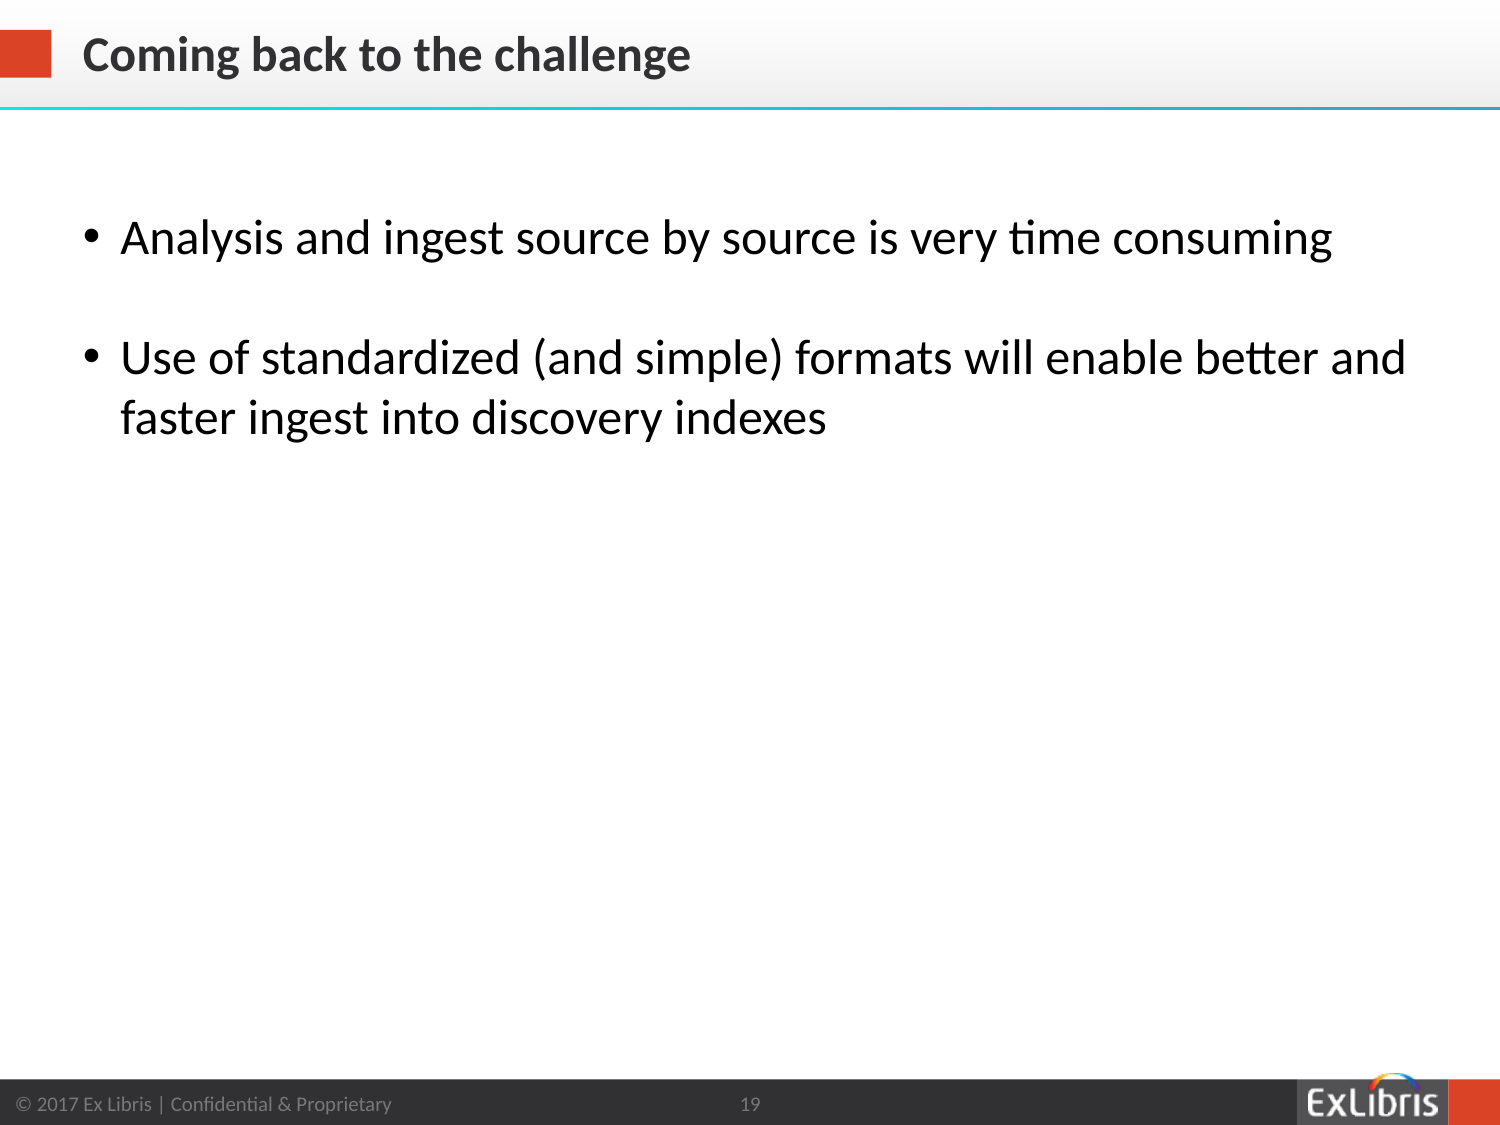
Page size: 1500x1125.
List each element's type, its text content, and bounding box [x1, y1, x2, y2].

list Analysis and ingest source by source is very time consuming Use of standardized (and simple) formats will enable better and faster ingest into discovery indexes [67, 197, 1427, 1031]
title Coming back to the challenge [67, 3, 1427, 107]
picture [1308, 1073, 1438, 1122]
slide_number 19 [662, 1073, 838, 1125]
